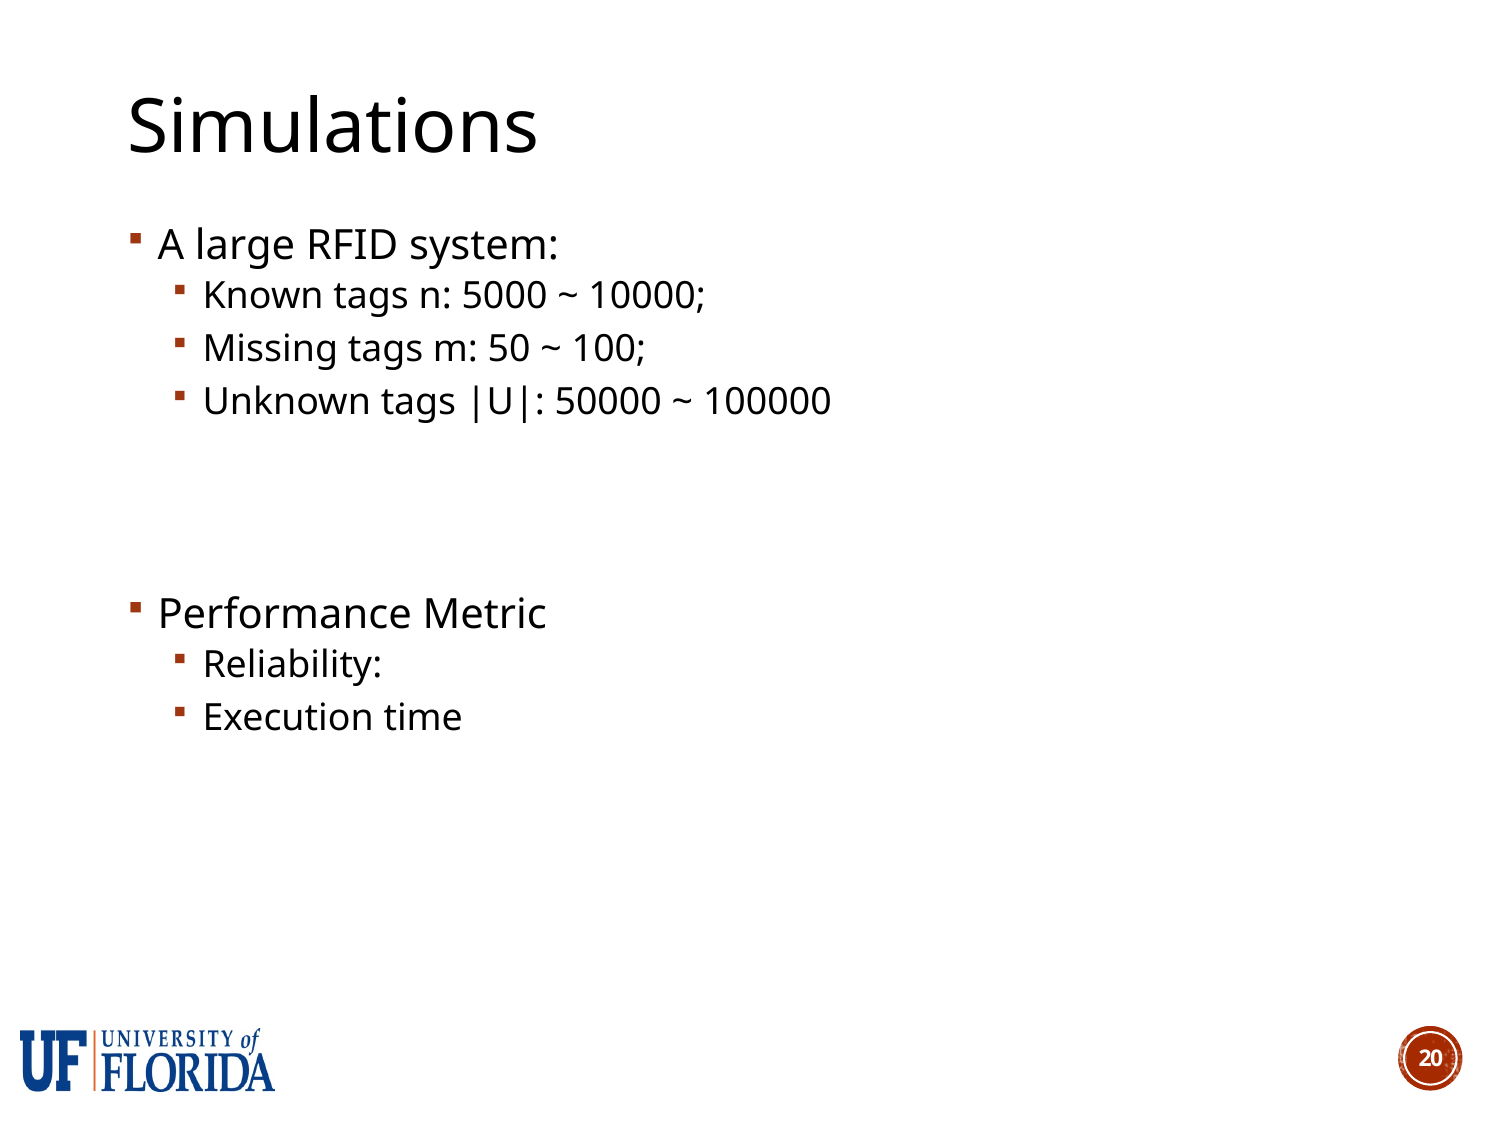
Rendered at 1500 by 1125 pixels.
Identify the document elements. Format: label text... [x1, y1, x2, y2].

title Simulations [112, 79, 1388, 179]
picture [20, 1028, 275, 1092]
slide_number 20 [1391, 1028, 1471, 1089]
